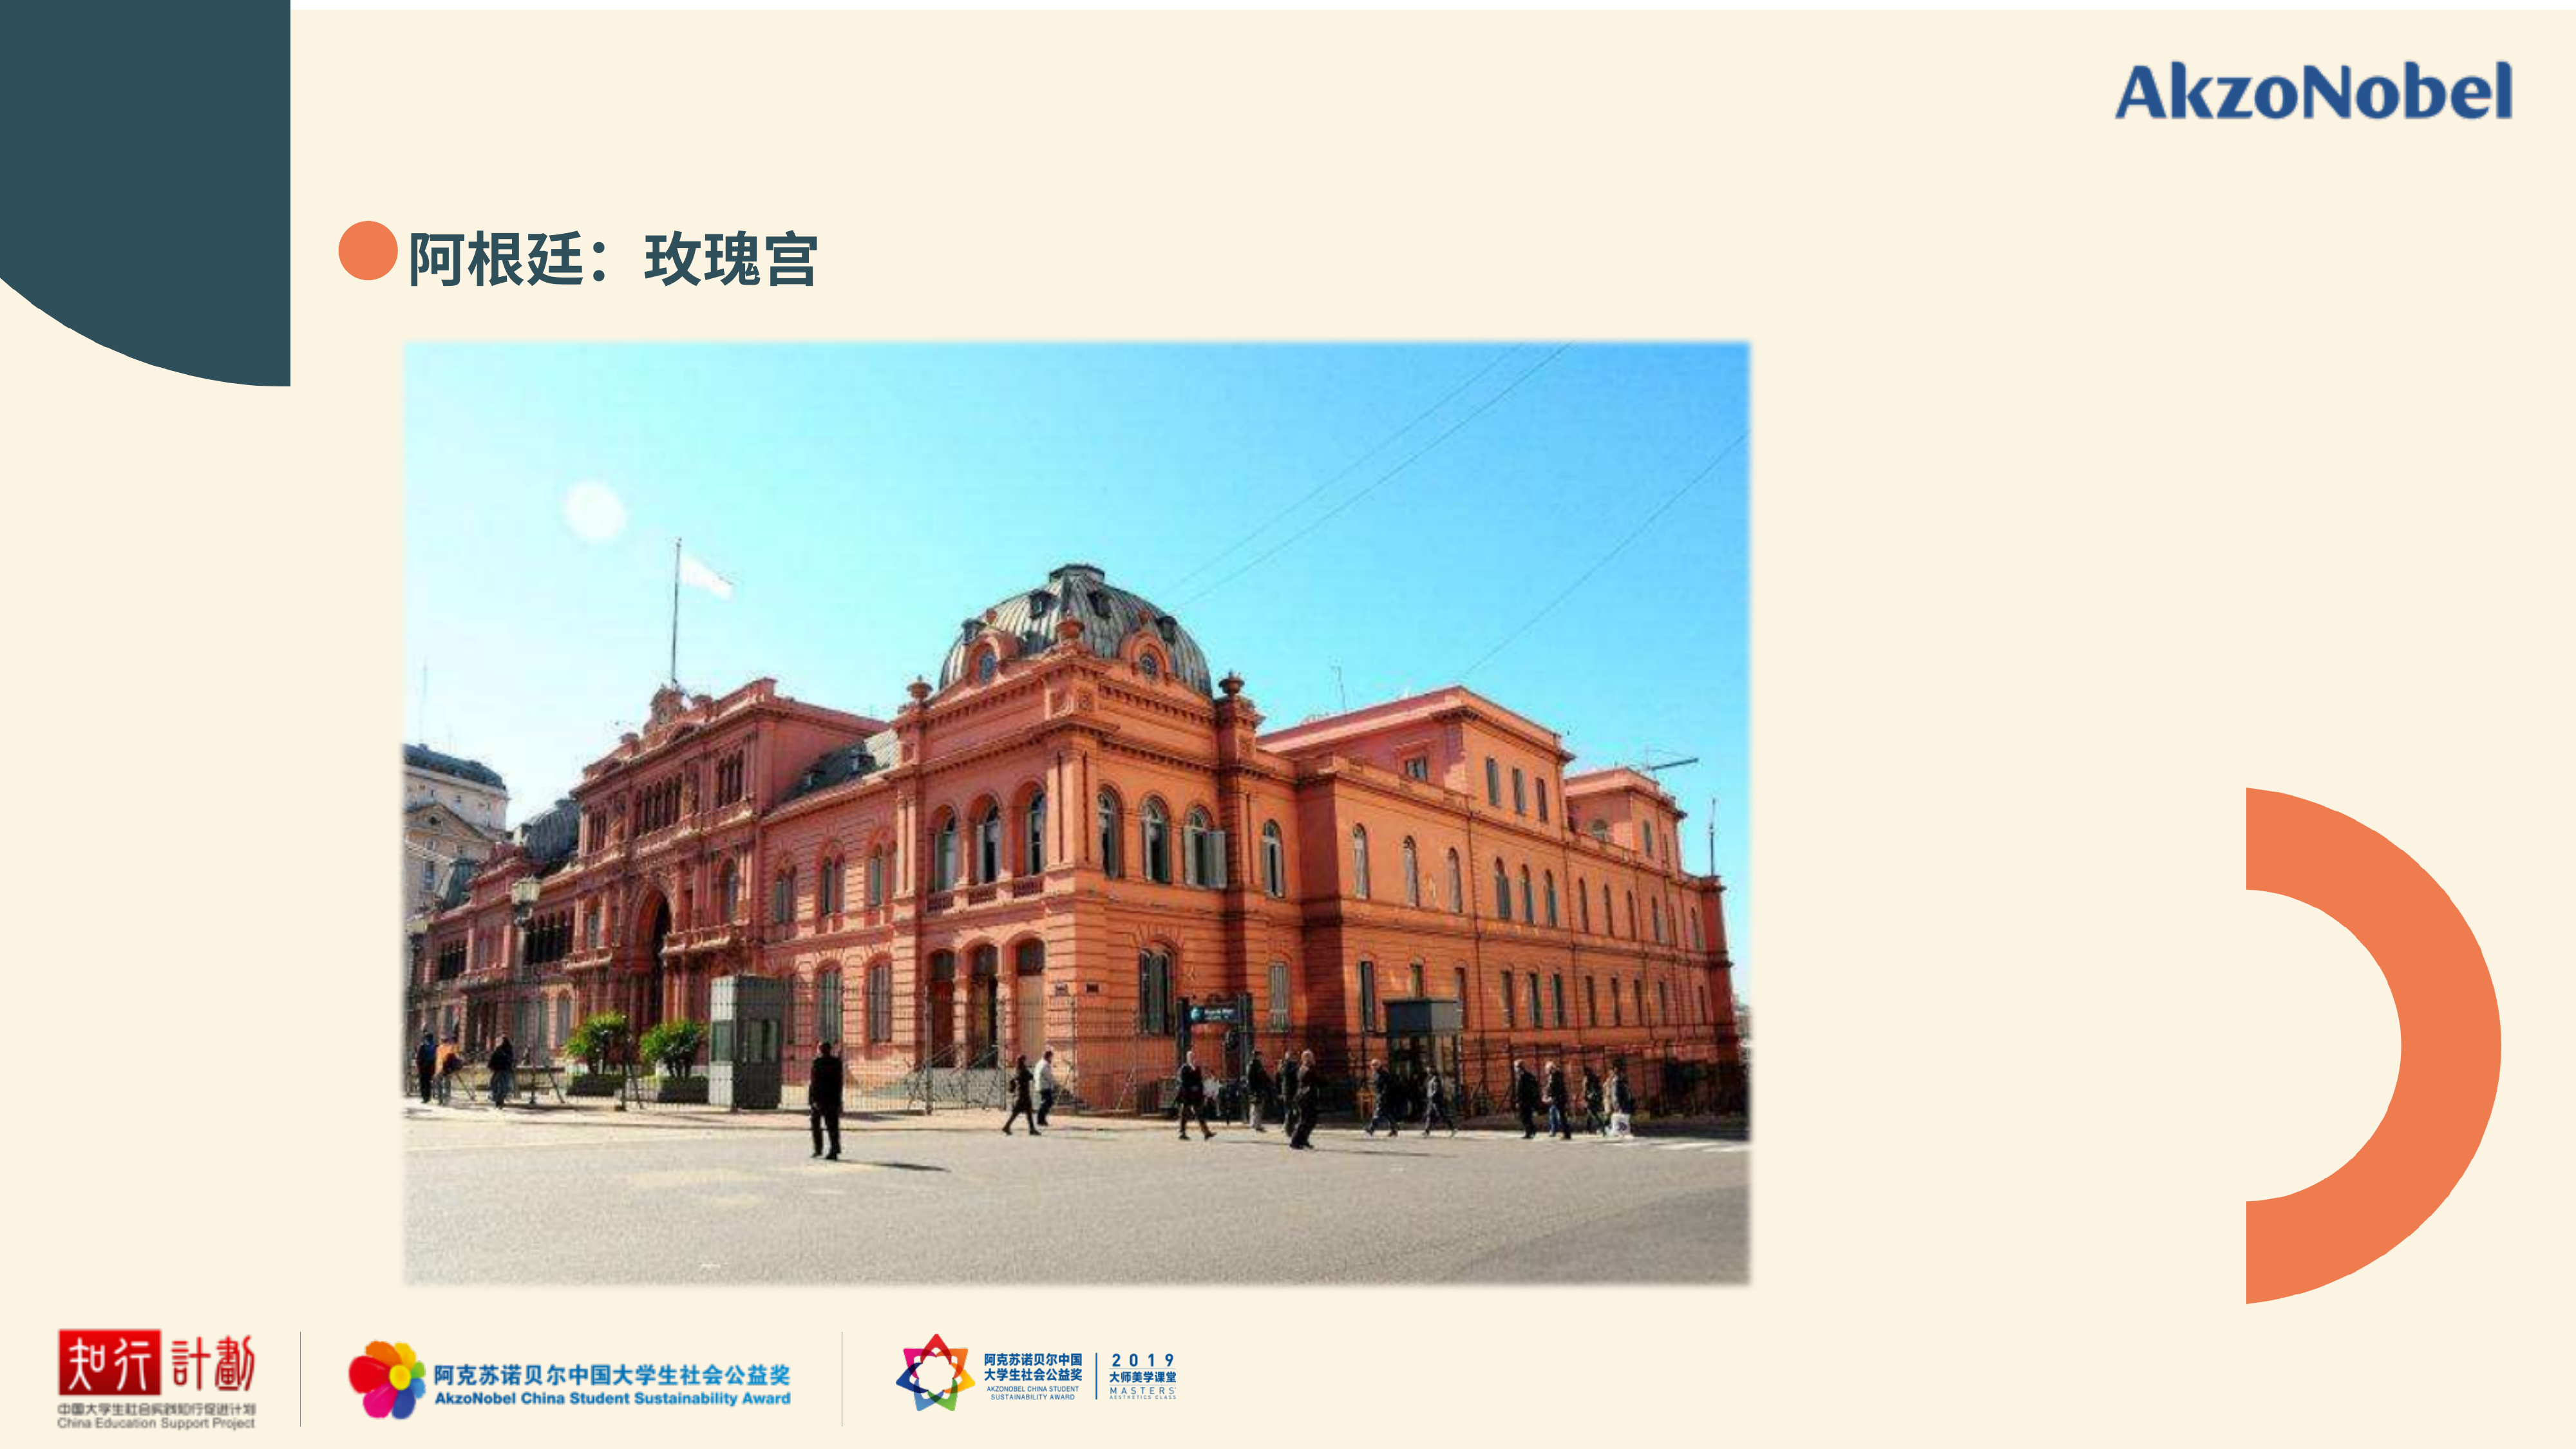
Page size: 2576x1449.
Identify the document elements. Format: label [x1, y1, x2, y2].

text_box [50, 9, 2564, 1439]
picture [0, 0, 2576, 1449]
